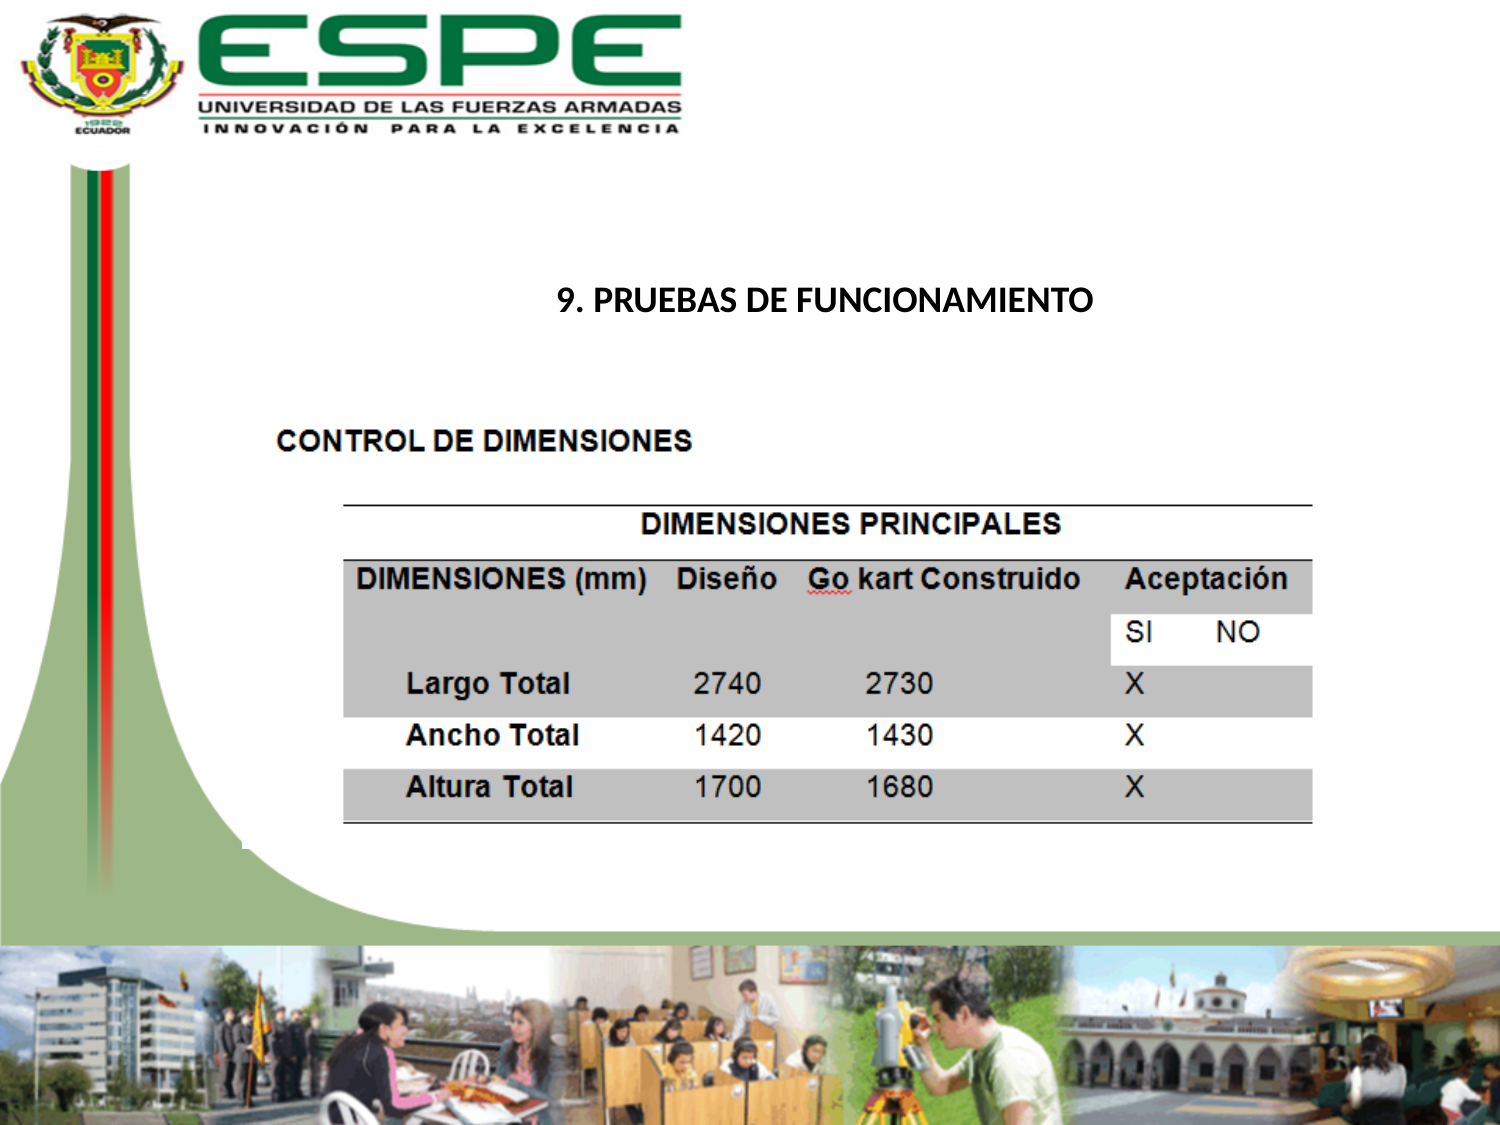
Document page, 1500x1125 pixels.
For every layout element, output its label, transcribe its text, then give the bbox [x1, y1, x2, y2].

list 9. PRUEBAS DE FUNCIONAMIENTO [150, 267, 1500, 1010]
picture [0, 0, 1500, 1125]
picture [241, 396, 1330, 849]
